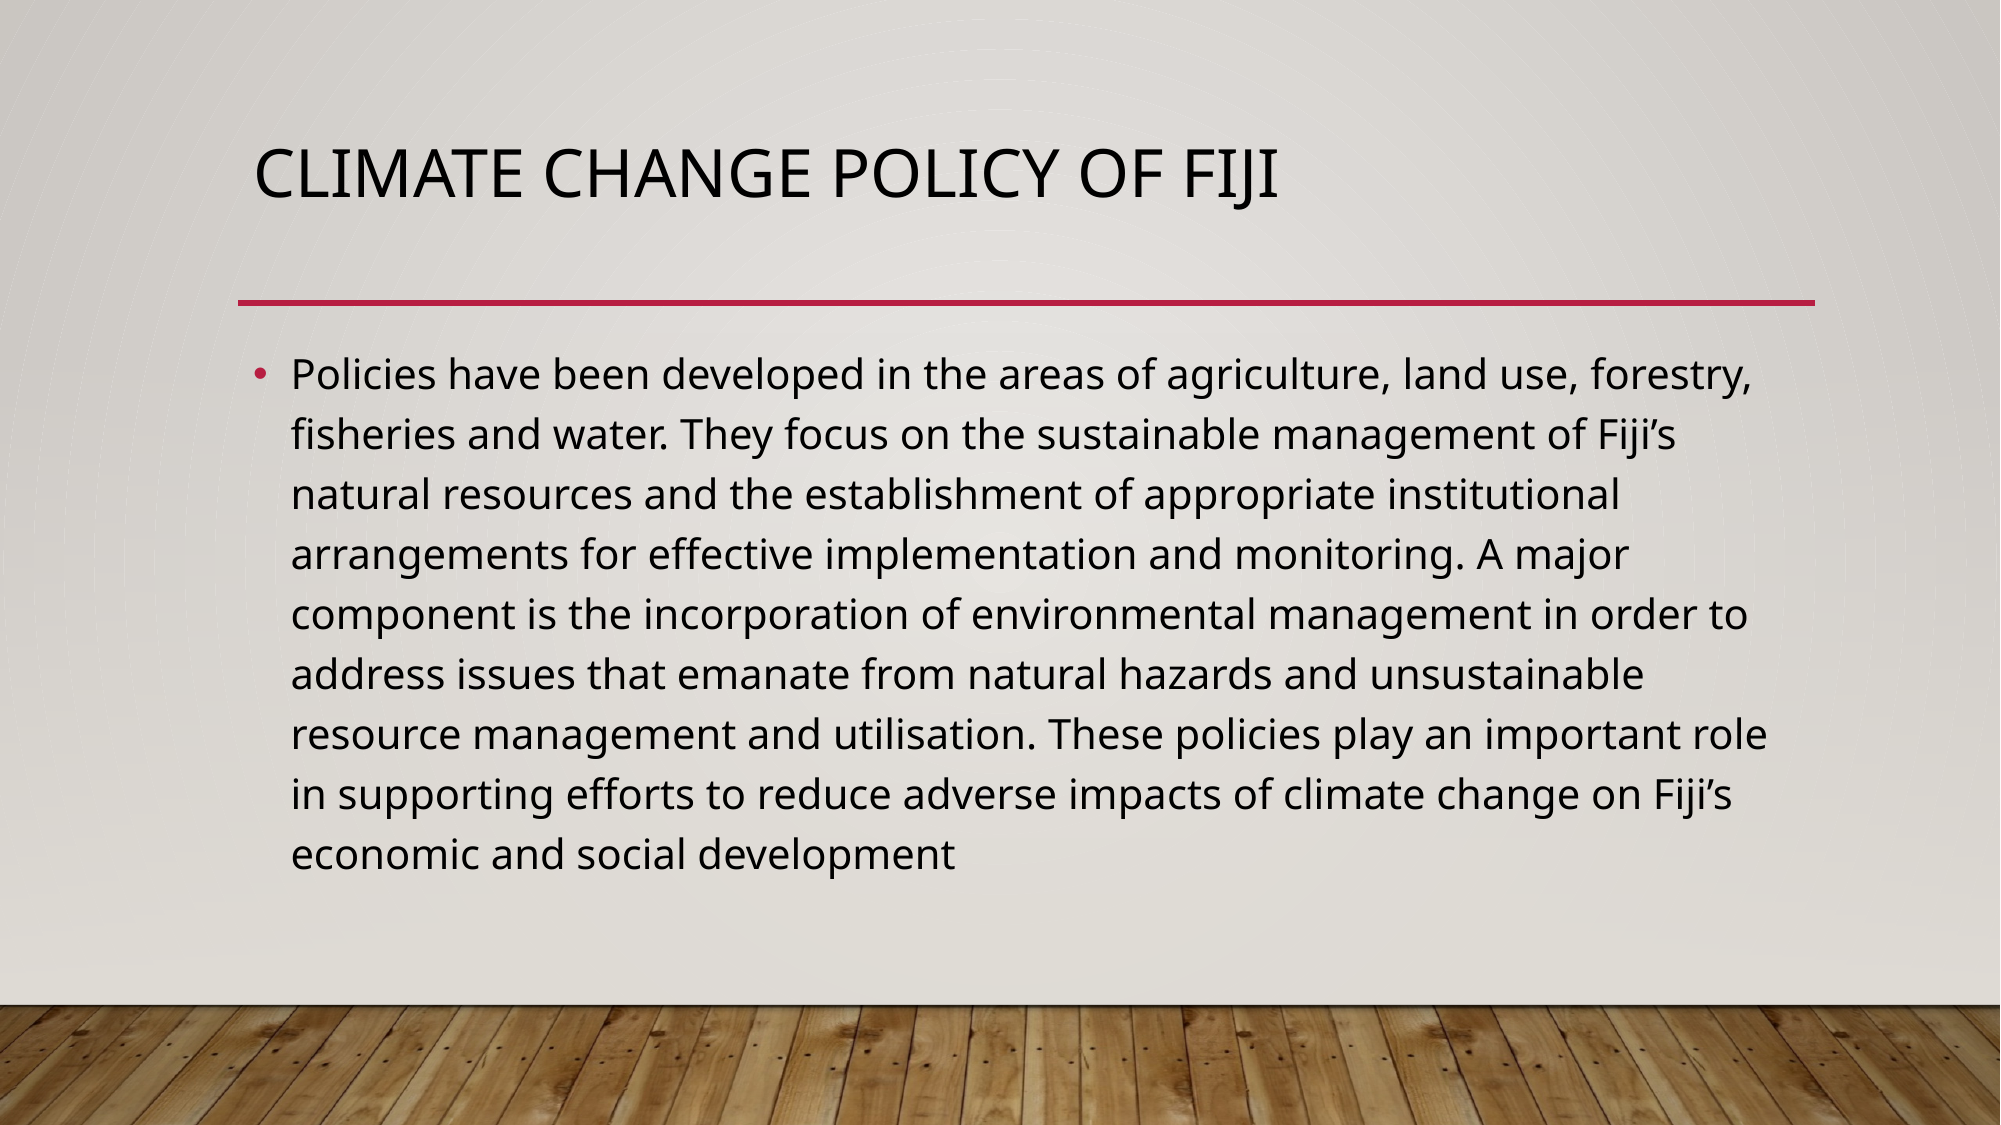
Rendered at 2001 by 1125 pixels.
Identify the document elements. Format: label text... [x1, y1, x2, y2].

list Policies have been developed in the areas of agriculture, land use, forestry, fisheries and water. They focus on the sustainable management of Fiji’s natural resources and the establishment of appropriate institutional arrangements for effective implementation and monitoring. A major component is the incorporation of environmental management in order to address issues that emanate from natural hazards and unsustainable resource management and utilisation. These policies play an important role in supporting efforts to reduce adverse impacts of climate change on Fiji’s economic and social development [238, 330, 1814, 897]
title Climate change policy of Fiji [238, 131, 1814, 305]
picture [0, 1005, 2000, 1125]
